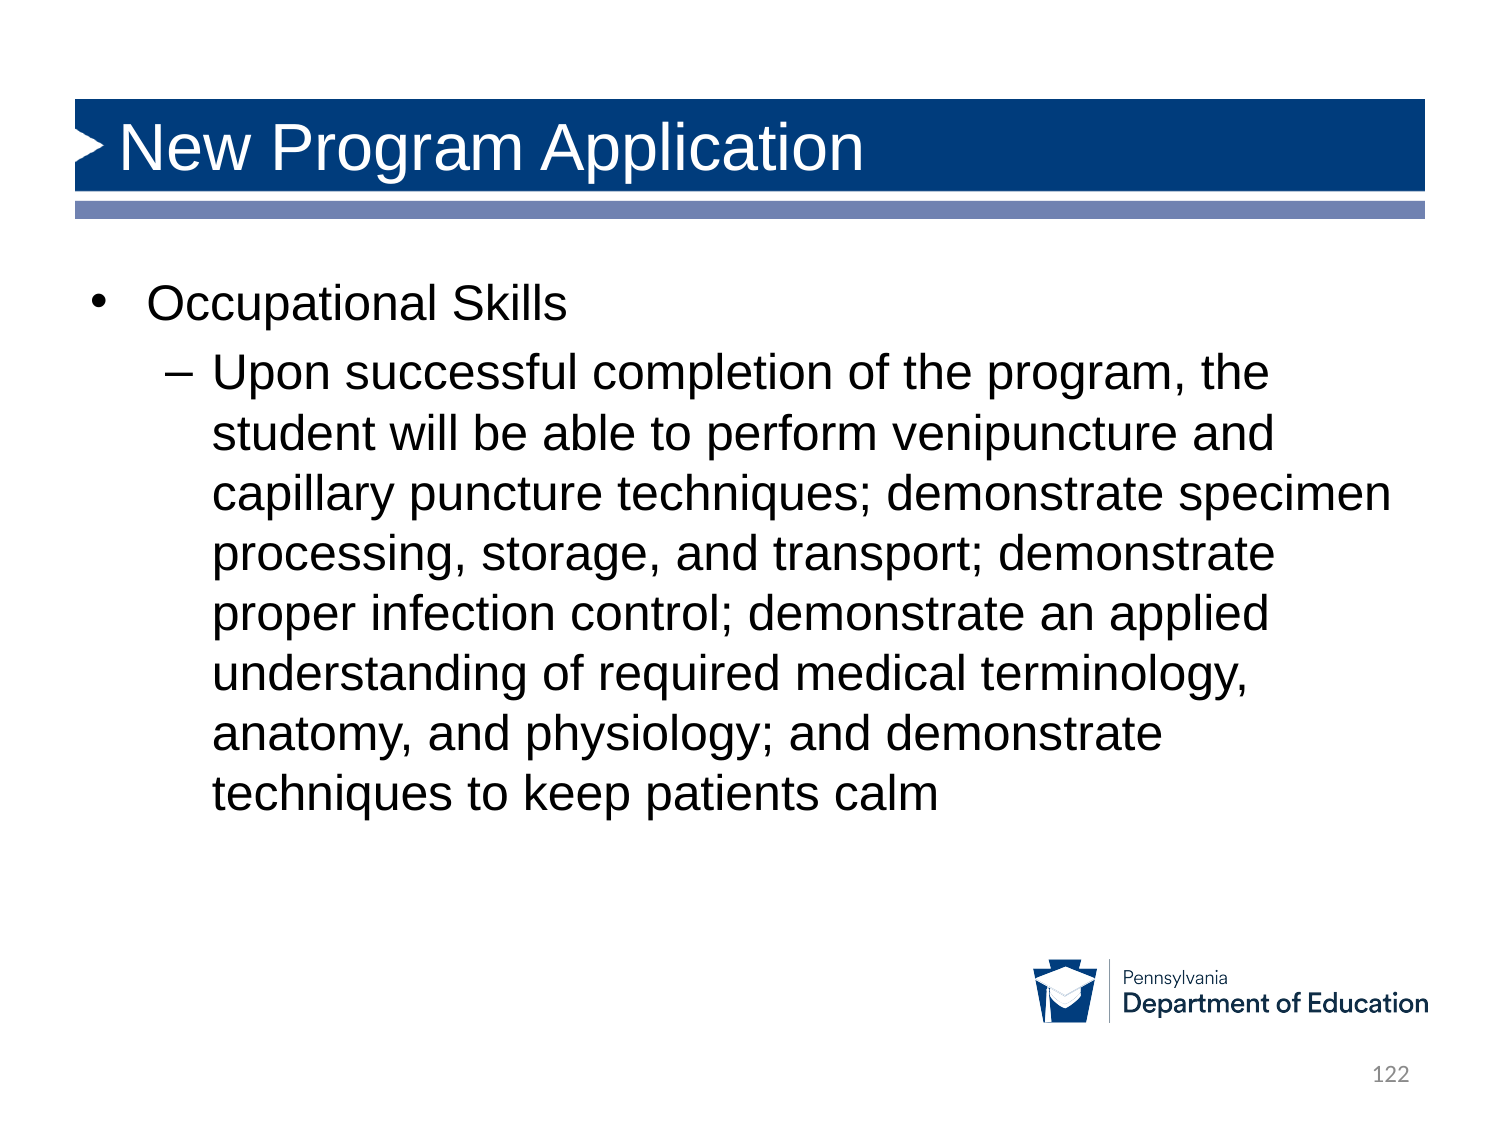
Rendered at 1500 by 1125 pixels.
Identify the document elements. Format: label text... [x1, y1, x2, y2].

slide_number 122 [1074, 1042, 1425, 1103]
picture [1033, 959, 1428, 1023]
list Occupational Skills Upon successful completion of the program, the student will be able to perform venipuncture and capillary puncture techniques; demonstrate specimen processing, storage, and transport; demonstrate proper infection control; demonstrate an applied understanding of required medical terminology, anatomy, and physiology; and demonstrate techniques to keep patients calm [75, 262, 1425, 1005]
title New Program Application [75, 50, 1425, 238]
